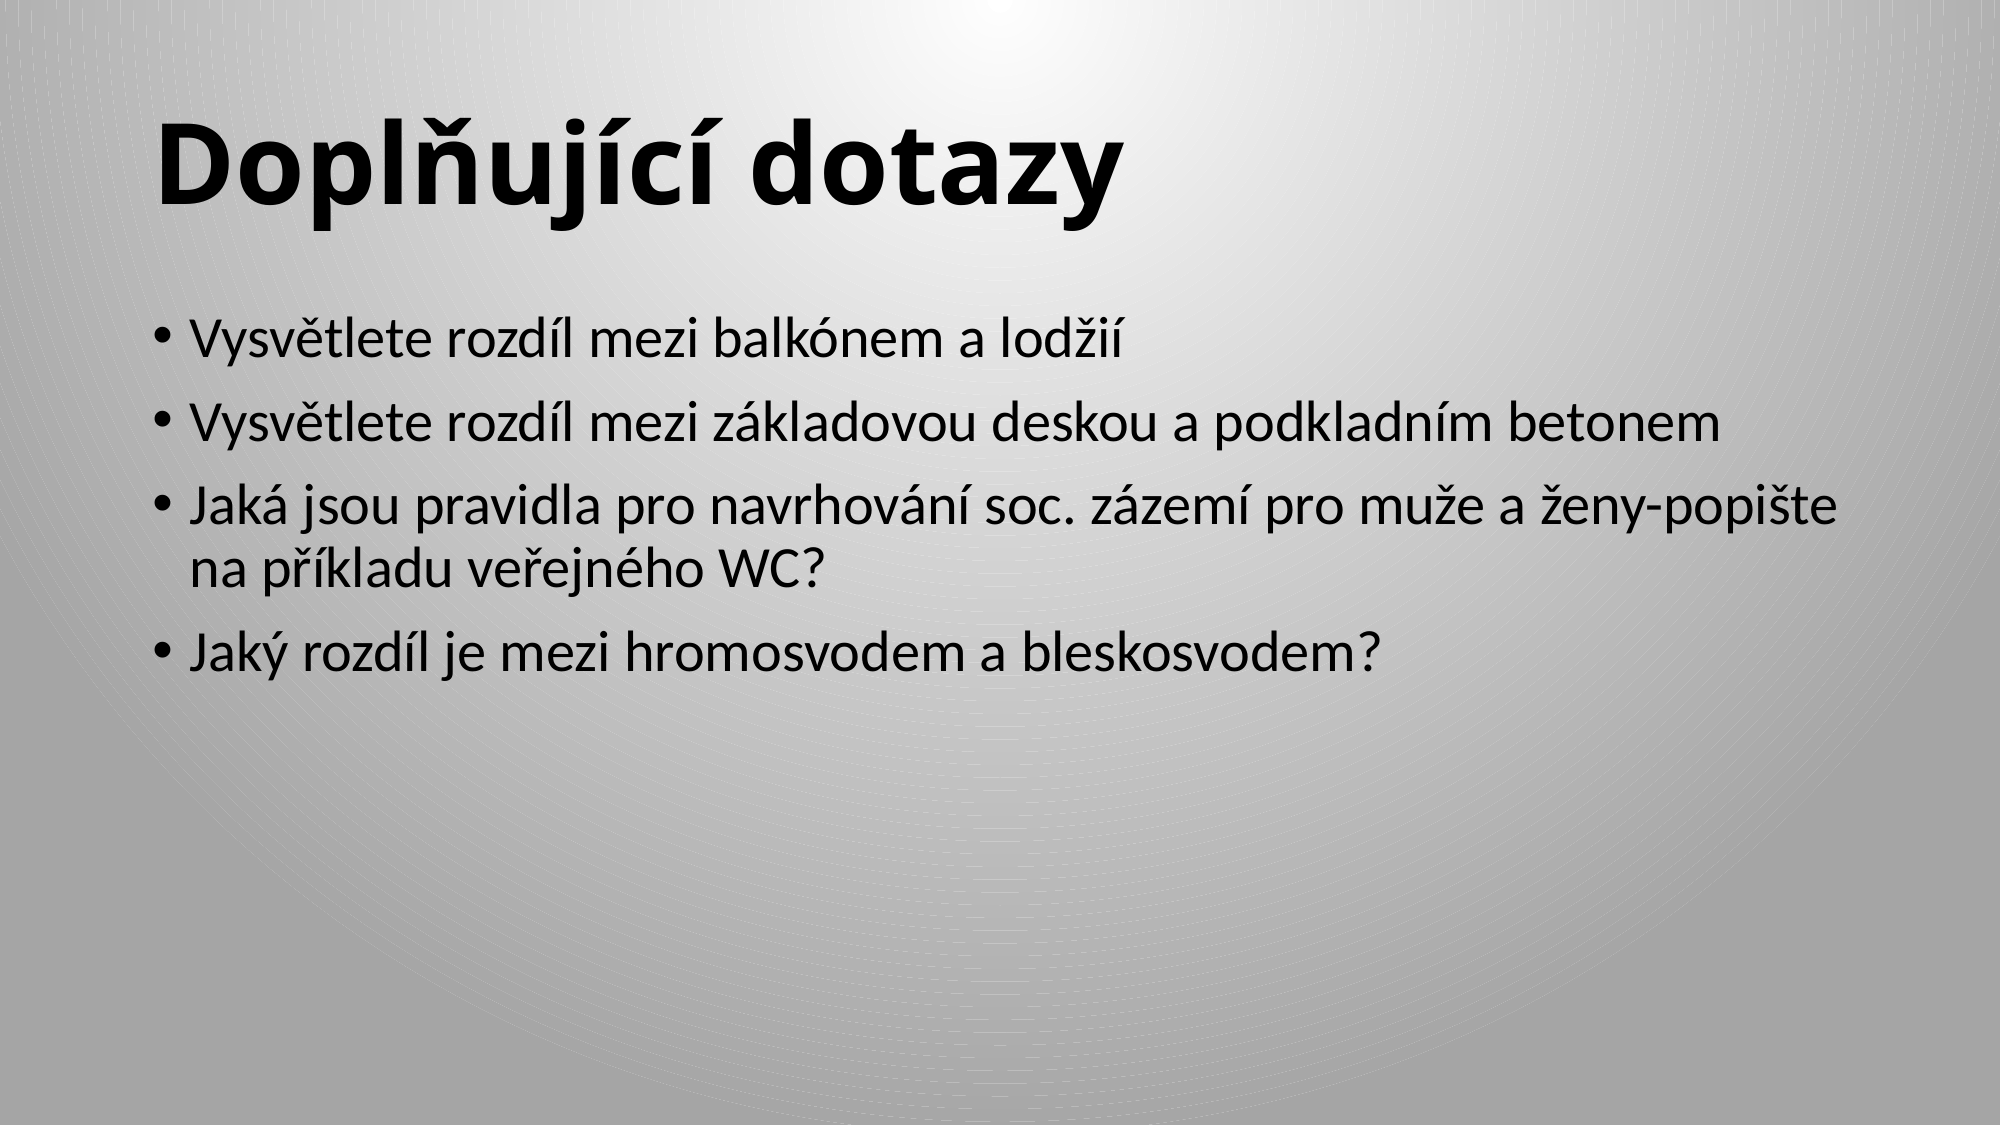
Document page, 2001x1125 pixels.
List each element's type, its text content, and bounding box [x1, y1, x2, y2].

title Doplňující dotazy [137, 59, 1863, 278]
list Vysvětlete rozdíl mezi balkónem a lodžií Vysvětlete rozdíl mezi základovou deskou a podkladním betonem Jaká jsou pravidla pro navrhování soc. zázemí pro muže a ženy-popište na příkladu veřejného WC? Jaký rozdíl je mezi hromosvodem a bleskosvodem? [137, 299, 1863, 1014]
